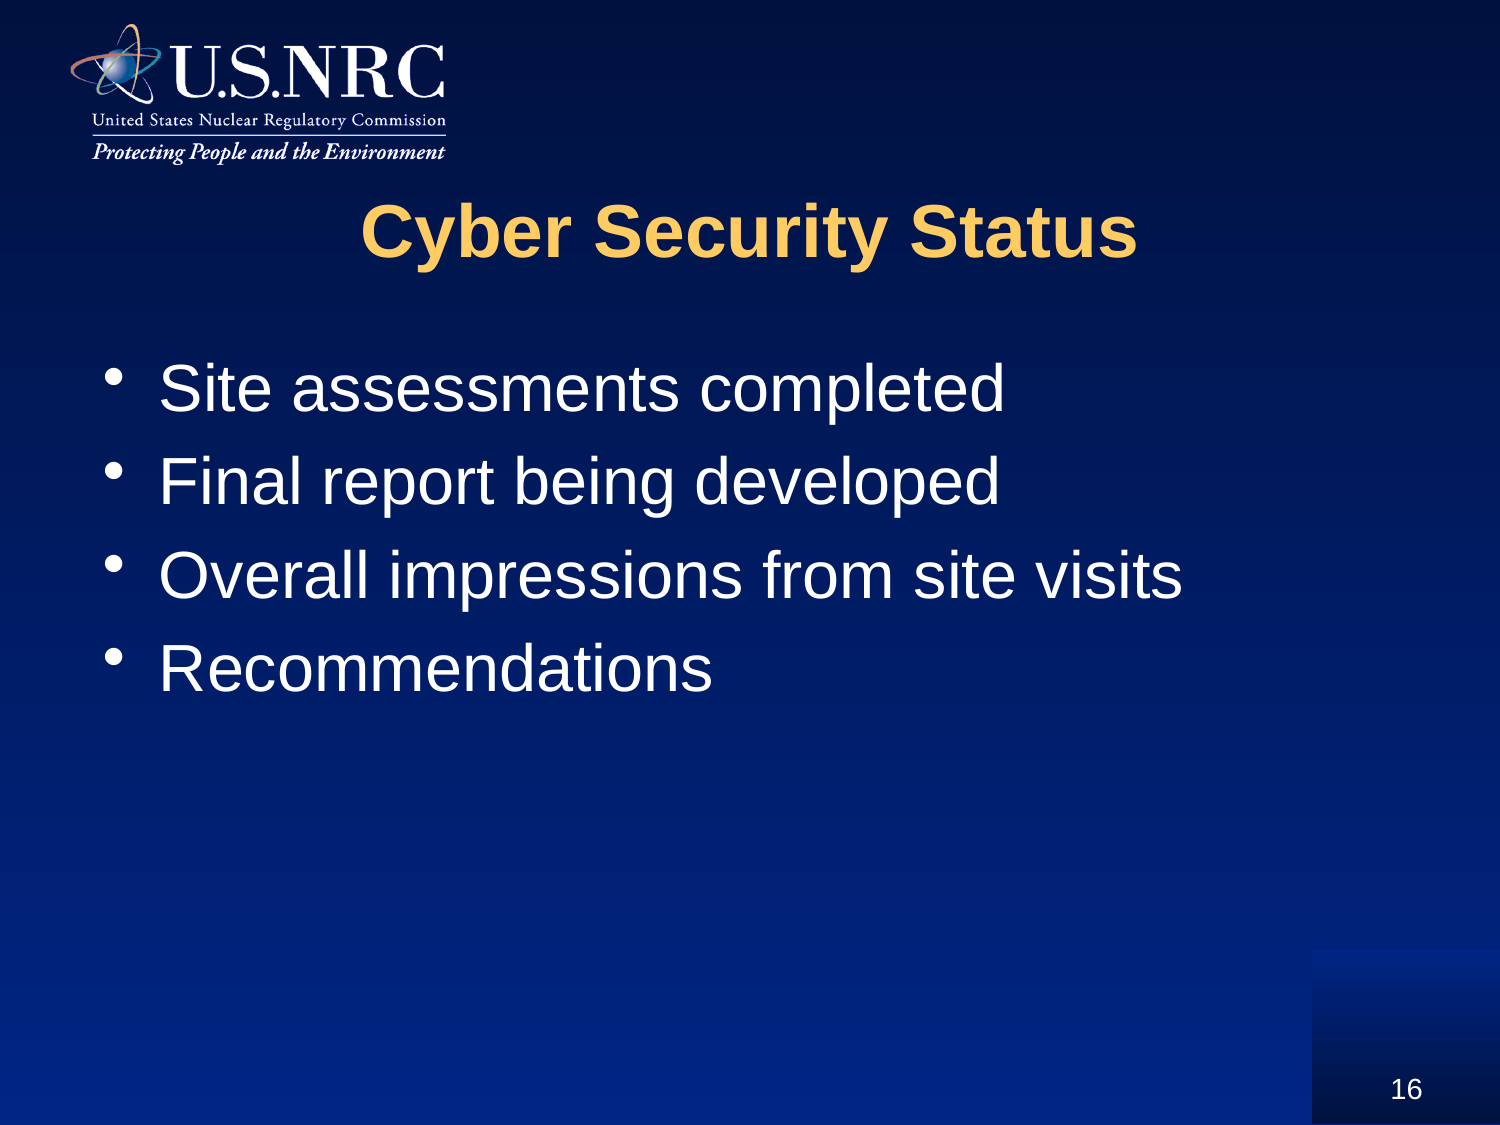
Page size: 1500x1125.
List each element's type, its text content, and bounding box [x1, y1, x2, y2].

picture [61, 16, 462, 178]
list Site assessments completed Final report being developed Overall impressions from site visits Recommendations [87, 337, 1413, 1038]
slide_number 16 [1353, 1062, 1461, 1113]
title Cyber Security Status [87, 174, 1413, 288]
